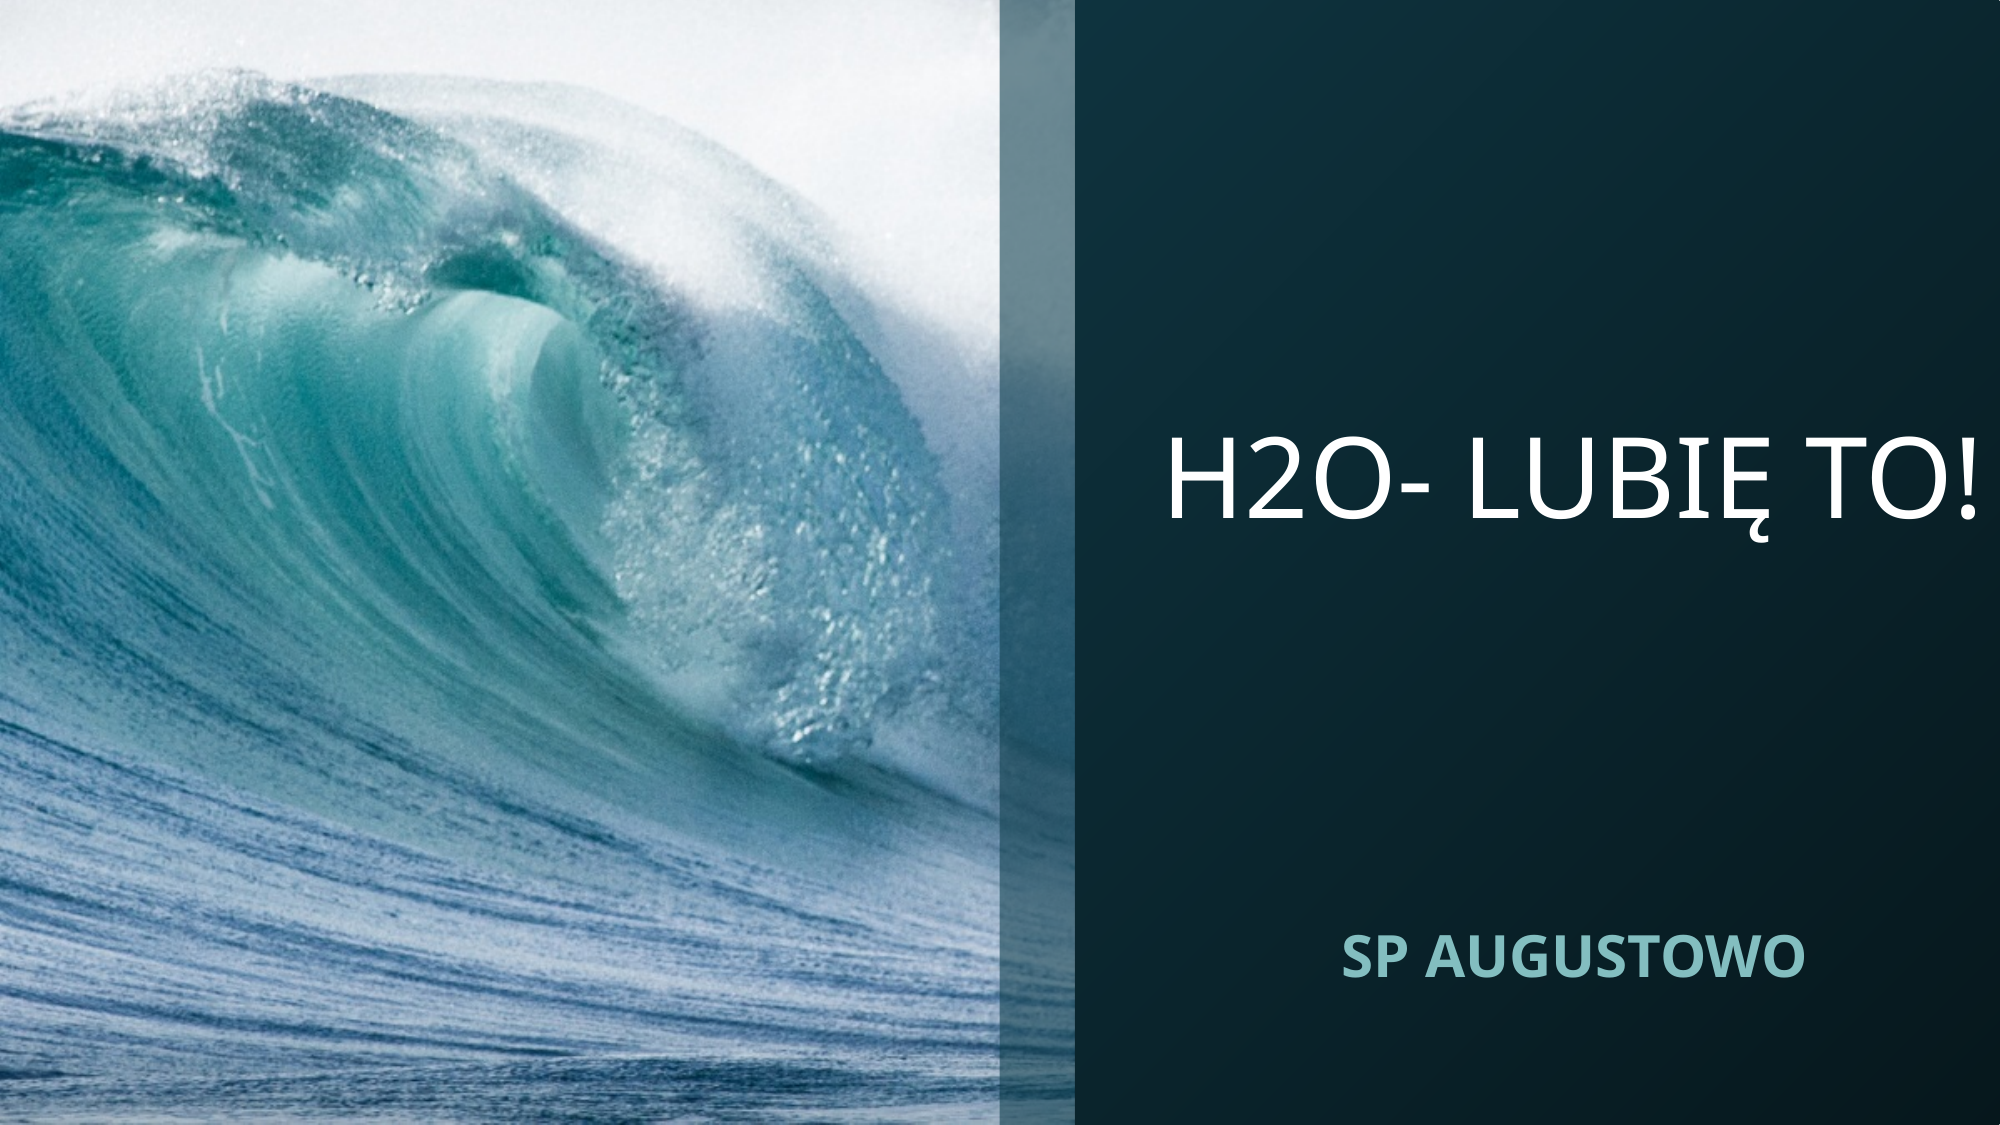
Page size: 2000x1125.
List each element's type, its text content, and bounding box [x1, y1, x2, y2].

picture [0, 0, 1075, 1125]
title H2O- LUBIĘ TO! [1146, 66, 2000, 551]
subtitle SP AUGUSTOWO [1149, 912, 2000, 1050]
